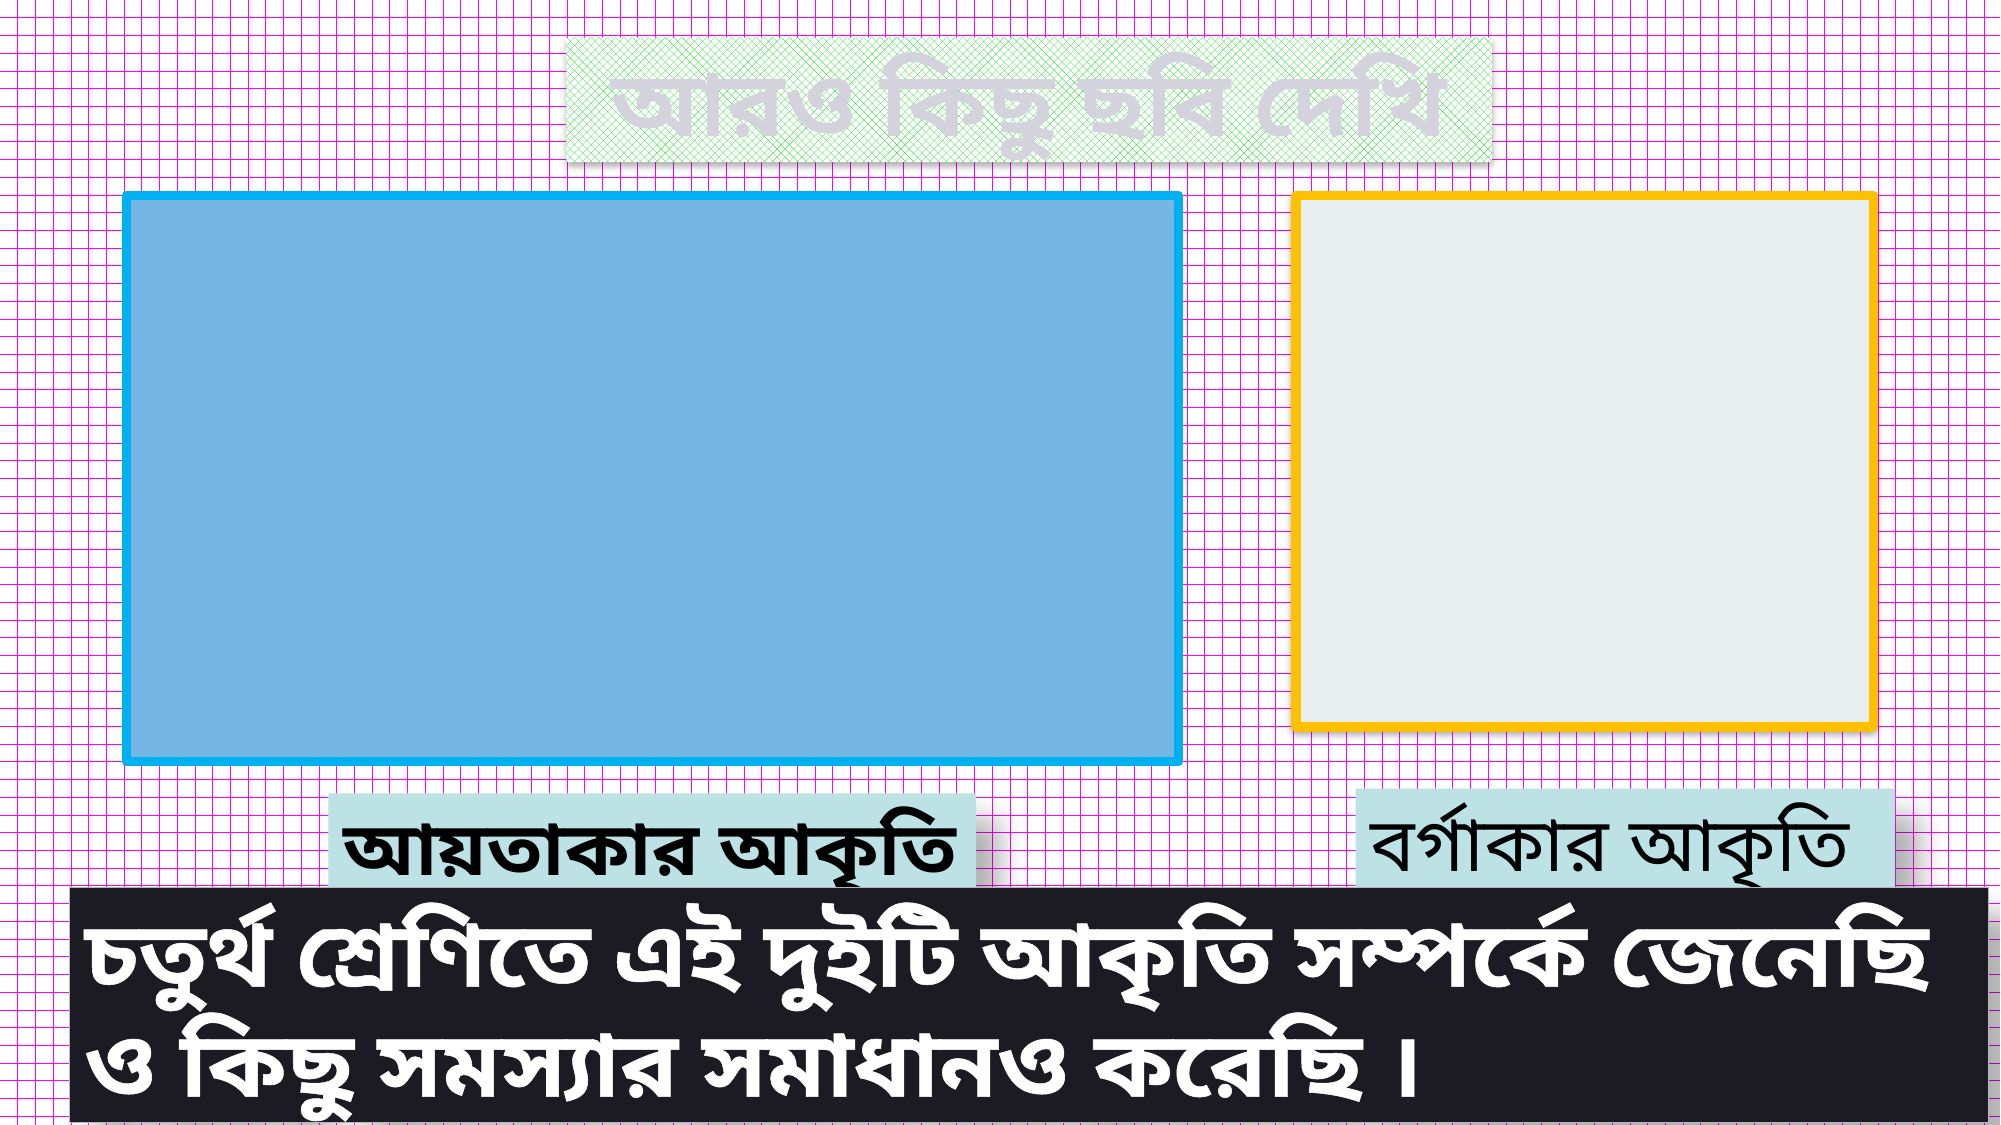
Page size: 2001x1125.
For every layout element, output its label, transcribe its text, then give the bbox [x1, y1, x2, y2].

text_box বর্গাকার আকৃতি [1355, 788, 1896, 887]
text_box আরও কিছু ছবি দেখি [566, 37, 1492, 163]
text_box [1295, 194, 1875, 728]
text_box চতুর্থ শ্রেণিতে এই দুইটি আকৃতি সম্পর্কে জেনেছি ও কিছু সমস্যার সমাধানও করেছি । [69, 887, 1989, 1123]
text_box আয়তাকার আকৃতি [328, 793, 977, 887]
text_box [125, 194, 1180, 763]
